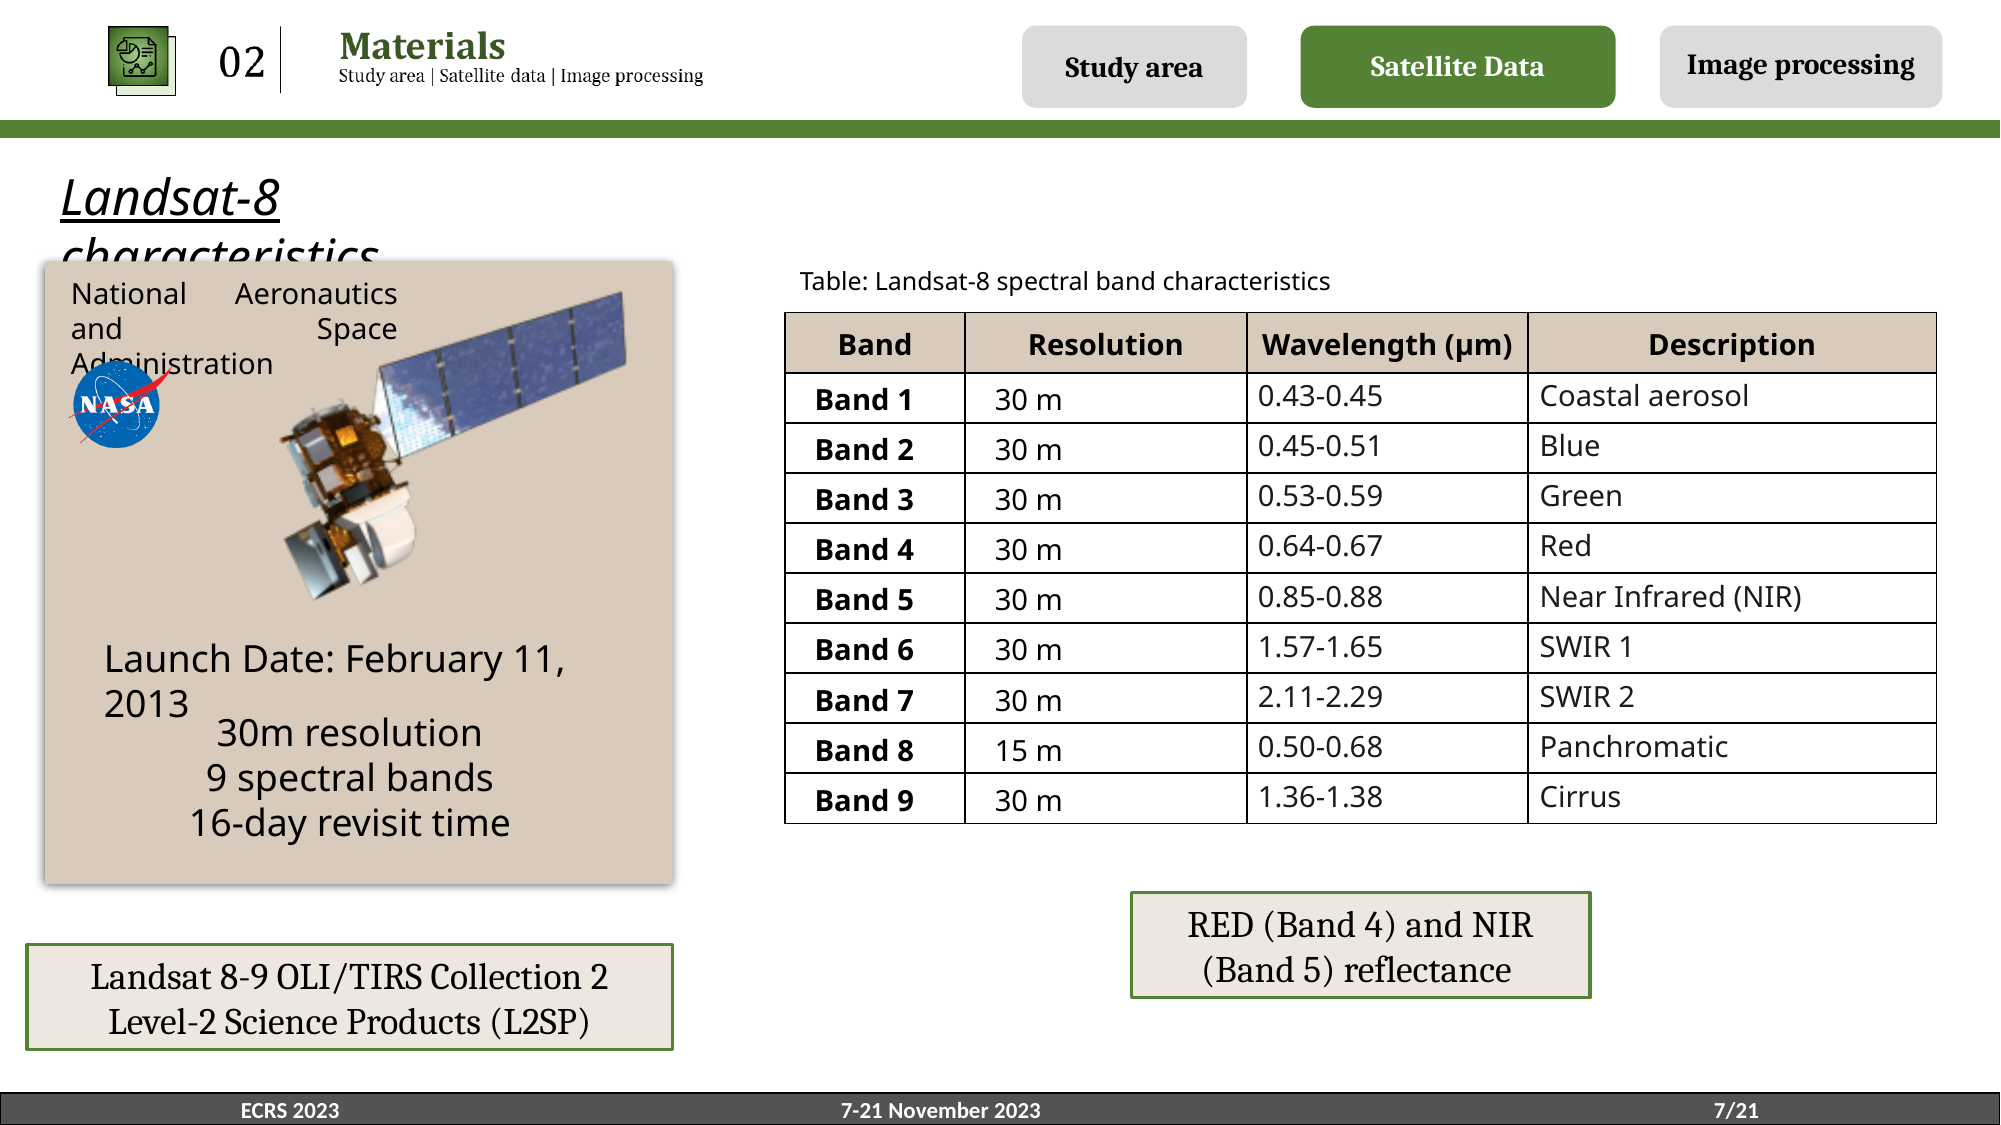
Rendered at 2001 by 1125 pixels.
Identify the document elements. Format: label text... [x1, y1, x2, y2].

text_box RED (Band 4) and NIR (Band 5) reflectance [1131, 892, 1591, 998]
text_box Study area [1026, 40, 1243, 91]
text_box ECRS 2023 7-21 November 2023 7/21 [0, 1092, 2000, 1125]
text_box Satellite Data [1296, 39, 1621, 90]
table_cell Cirrus [1529, 774, 1936, 823]
table_cell Band 3 [786, 474, 964, 522]
text_box [1021, 24, 1249, 109]
table_cell 30 m [966, 474, 1246, 522]
table_cell Blue [1529, 424, 1936, 472]
text_box [1299, 90, 1617, 109]
table_cell 30 m [966, 774, 1246, 823]
table_cell Band 5 [786, 574, 964, 622]
table_cell Band 1 [786, 374, 964, 422]
table_cell 0.43-0.45 [1248, 374, 1527, 422]
table_cell Red [1529, 524, 1936, 572]
table_cell 0.85-0.88 [1248, 574, 1527, 622]
table_cell 2.11-2.29 [1248, 674, 1527, 722]
table_header Band [786, 313, 964, 372]
table_cell Near Infrared (NIR) [1529, 574, 1936, 622]
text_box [45, 261, 673, 885]
table_cell 0.50-0.68 [1248, 724, 1527, 772]
table_cell 30 m [966, 374, 1246, 422]
table_cell 30 m [966, 674, 1246, 722]
table_cell 15 m [966, 724, 1246, 772]
table_cell 0.53-0.59 [1248, 474, 1527, 522]
table_cell 0.45-0.51 [1248, 424, 1527, 472]
table_cell Band 9 [786, 774, 964, 823]
picture [190, 7, 812, 114]
table_cell 30 m [966, 624, 1246, 672]
text_box Table: Landsat-8 spectral band characteristics [784, 258, 1402, 304]
table_cell Band 2 [786, 424, 964, 472]
table_cell 1.57-1.65 [1248, 624, 1527, 672]
table_cell 30 m [966, 574, 1246, 622]
picture [108, 26, 176, 96]
table_cell 0.64-0.67 [1248, 524, 1527, 572]
table_cell SWIR 1 [1529, 624, 1936, 672]
text_box Landsat-8 characteristics [45, 157, 542, 257]
table_cell Band 8 [786, 724, 964, 772]
text_box Landsat 8-9 OLI/TIRS Collection 2 Level-2 Science Products (L2SP) [26, 944, 673, 1050]
table_cell Band 4 [786, 524, 964, 572]
table_header Resolution [966, 313, 1246, 372]
table_cell 30 m [966, 424, 1246, 472]
table_cell 1.36-1.38 [1248, 774, 1527, 823]
text_box [0, 119, 2000, 139]
table_cell SWIR 2 [1529, 674, 1936, 722]
text_box [1299, 24, 1617, 39]
table_header Description [1529, 313, 1936, 372]
table_cell Band 7 [786, 674, 964, 722]
table_cell 30 m [966, 524, 1246, 572]
text_box [1658, 24, 1944, 109]
table_cell Coastal aerosol [1529, 374, 1936, 422]
table_cell Panchromatic [1529, 724, 1936, 772]
table_header Wavelength (µm) [1248, 313, 1527, 372]
table_cell Band 6 [786, 624, 964, 672]
table_cell Green [1529, 474, 1936, 522]
text_box Image processing [1668, 38, 1934, 88]
